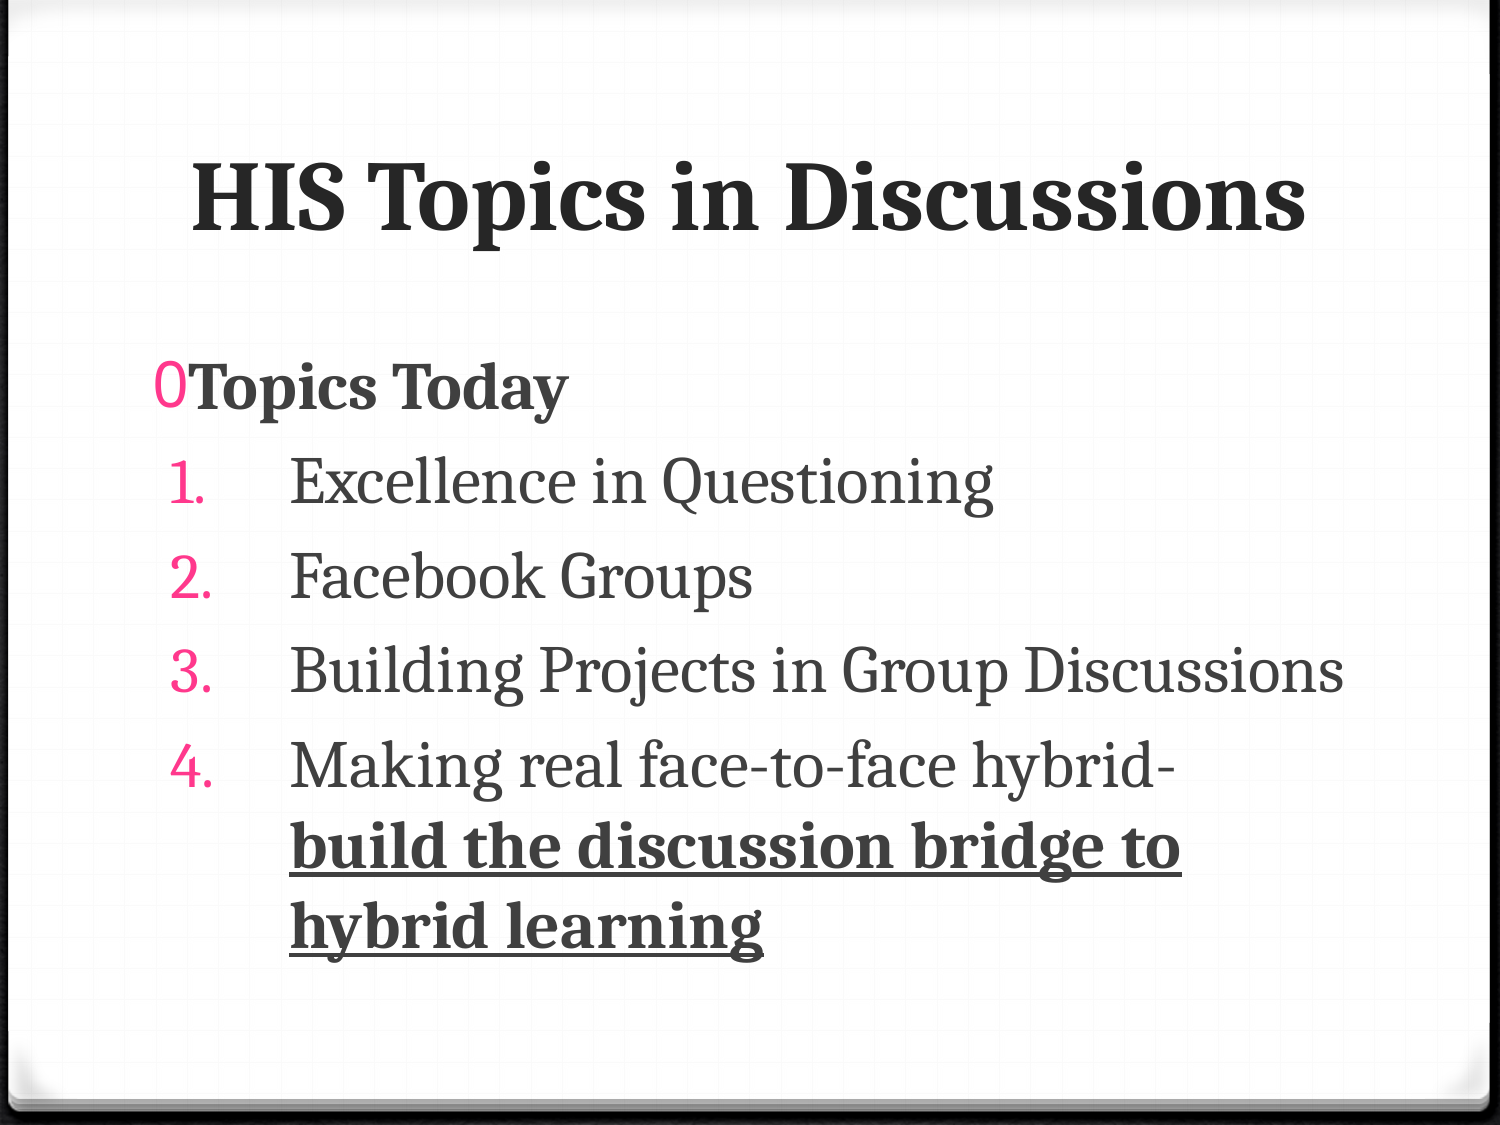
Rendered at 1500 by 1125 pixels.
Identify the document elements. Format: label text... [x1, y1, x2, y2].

picture [0, 0, 1500, 1125]
title HIS Topics in Discussions [90, 71, 1410, 309]
list Topics Today Excellence in Questioning Facebook Groups Building Projects in Group Discussions Making real face-to-face hybrid- build the discussion bridge to hybrid learning [137, 334, 1363, 983]
